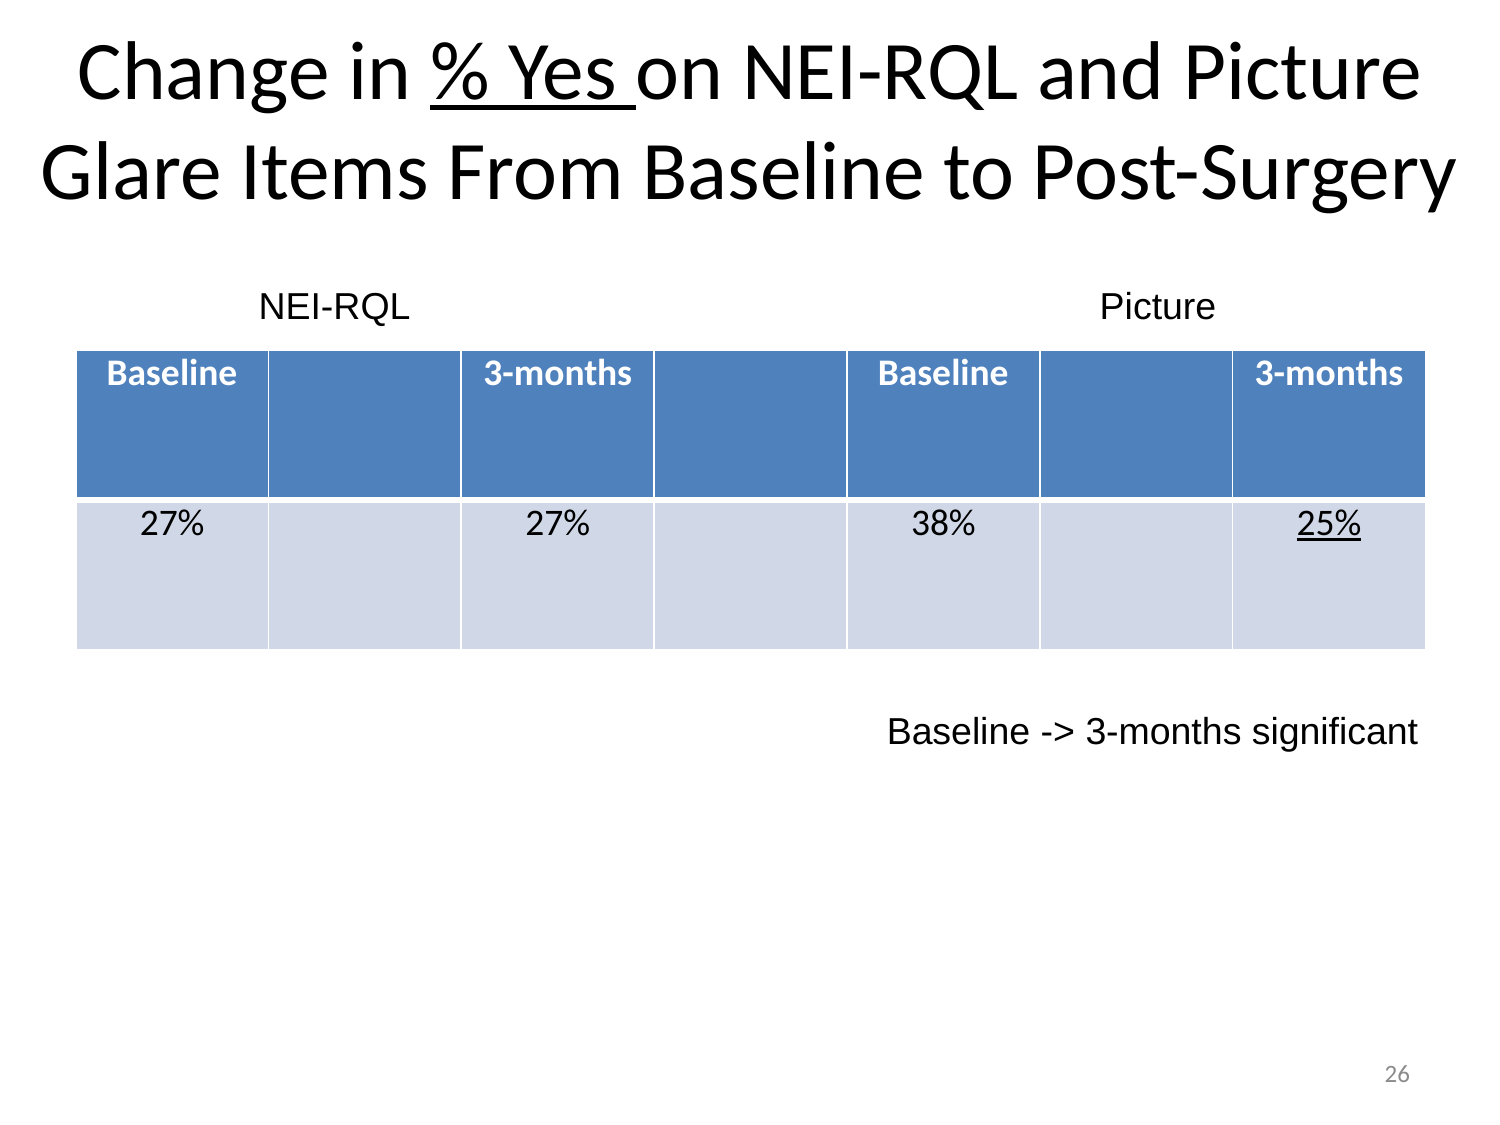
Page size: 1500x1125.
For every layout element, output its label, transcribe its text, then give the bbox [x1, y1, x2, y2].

table_cell 38% [848, 503, 1039, 649]
table_header [1041, 351, 1232, 497]
table_header [269, 351, 460, 497]
table_cell [655, 503, 846, 649]
table_header 3-months [462, 351, 653, 497]
table_header Baseline [77, 351, 268, 497]
text_box Baseline -> 3-months significant [872, 699, 1434, 760]
slide_number 26 [1074, 1042, 1425, 1103]
table_cell [269, 503, 460, 649]
table_header Baseline [848, 351, 1039, 497]
title Change in % Yes on NEI-RQL and Picture Glare Items From Baseline to Post-Surgery [18, 22, 1482, 211]
table_header [655, 351, 846, 497]
table_header 3-months [1233, 351, 1425, 497]
text_box NEI-RQL Picture [75, 274, 1425, 335]
table_cell [1041, 503, 1232, 649]
table_cell 27% [77, 503, 268, 649]
table_cell 27% [462, 503, 653, 649]
table_cell 25% [1233, 503, 1425, 649]
